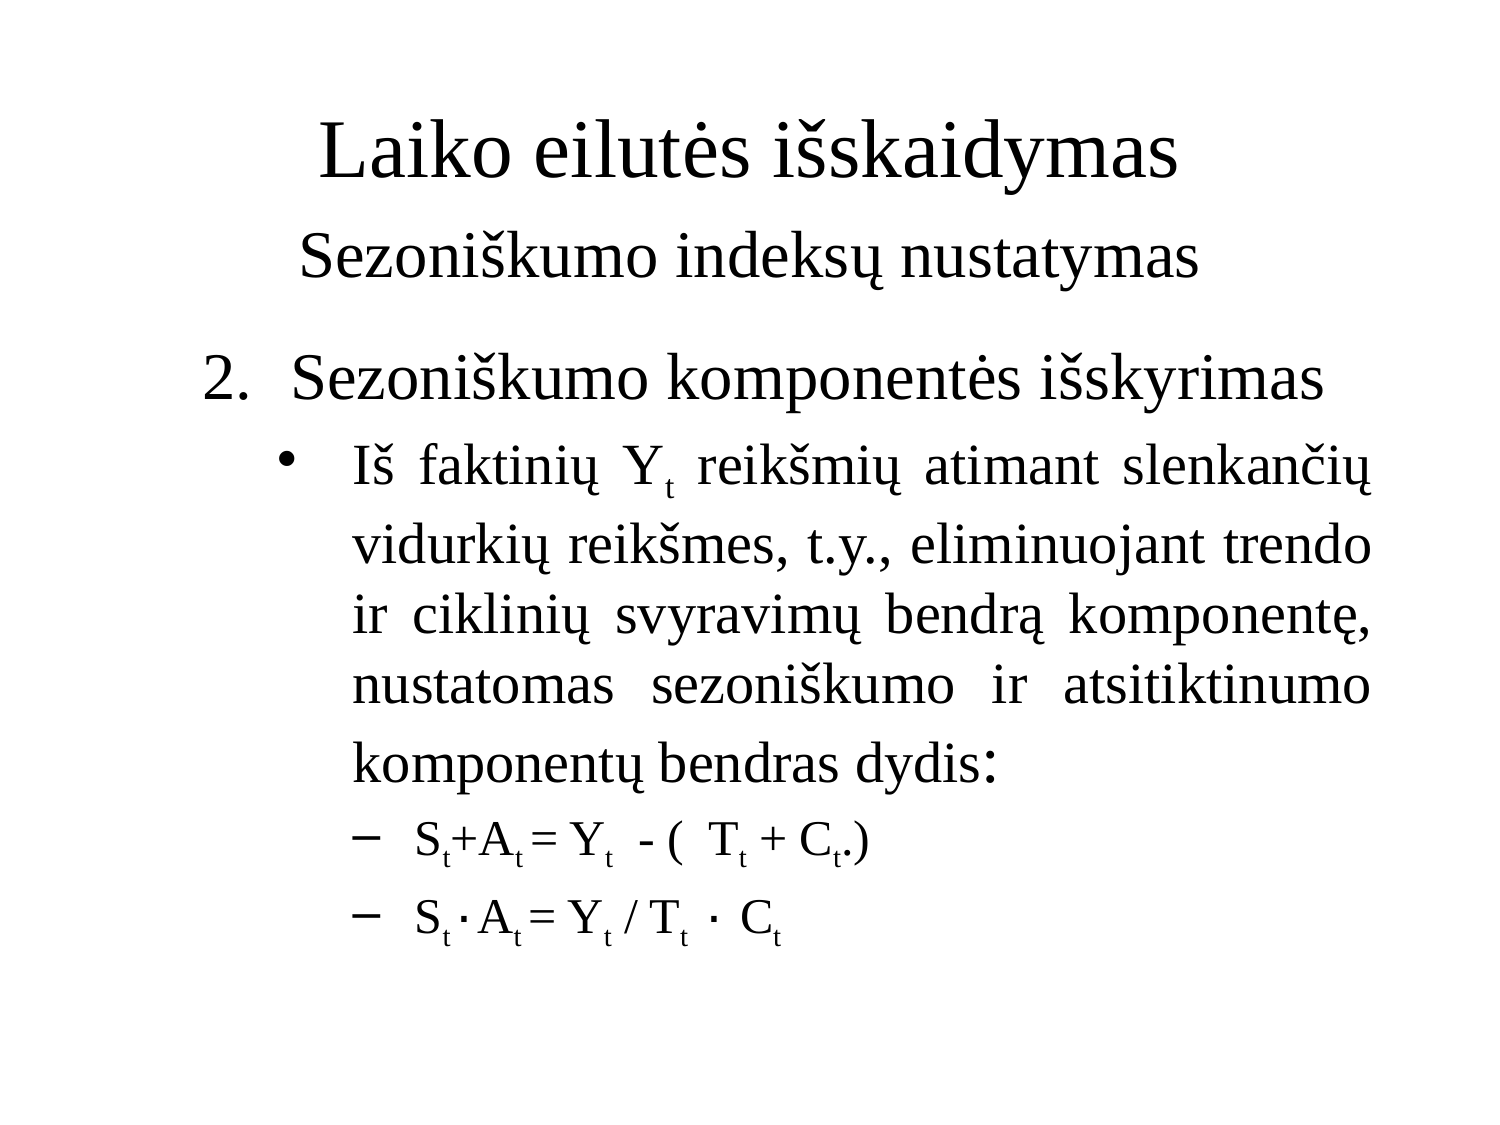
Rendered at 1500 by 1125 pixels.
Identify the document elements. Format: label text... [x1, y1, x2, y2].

title Laiko eilutės išskaidymas Sezoniškumo indeksų nustatymas [112, 99, 1388, 288]
list Sezoniškumo komponentės išskyrimas Iš faktinių Yt reikšmių atimant slenkančių vidurkių reikšmes, t.y., eliminuojant trendo ir ciklinių svyravimų bendrą komponentę, nustatomas sezoniškumo ir atsitiktinumo komponentų bendras dydis: St+At = Yt - ( Tt + Ct.) St٠At = Yt / Tt ٠ Ct [112, 324, 1388, 1000]
